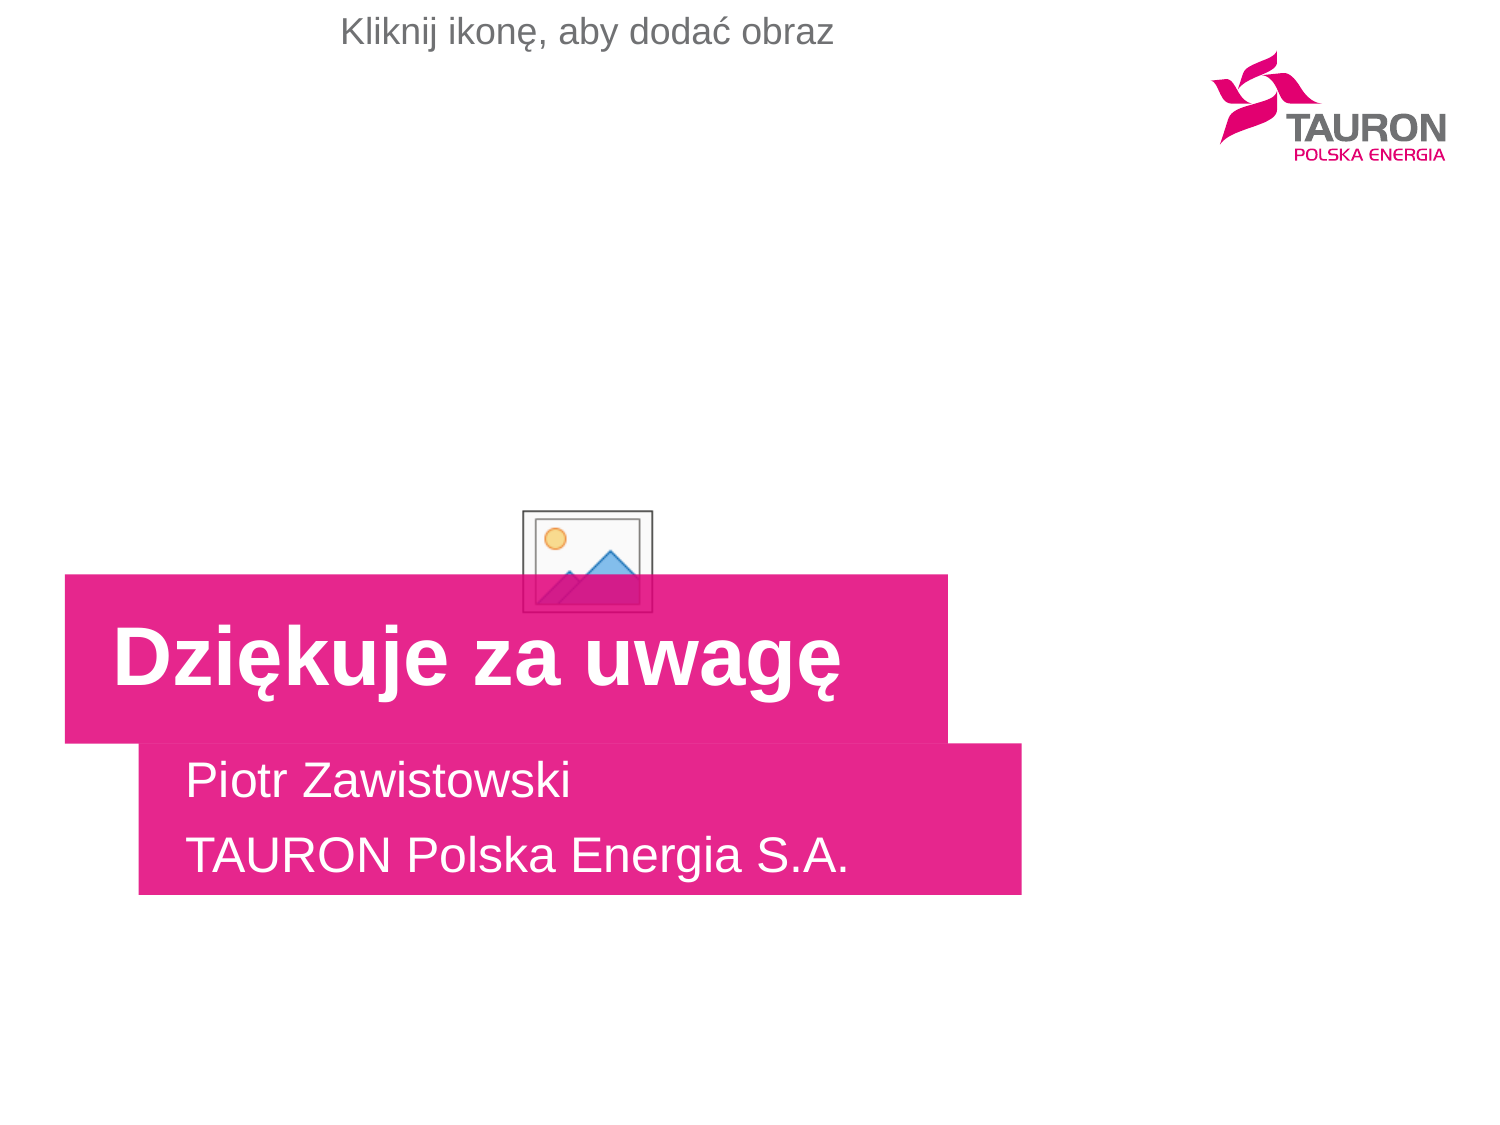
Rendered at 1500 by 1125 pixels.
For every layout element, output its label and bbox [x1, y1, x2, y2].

picture [0, 0, 1176, 1125]
